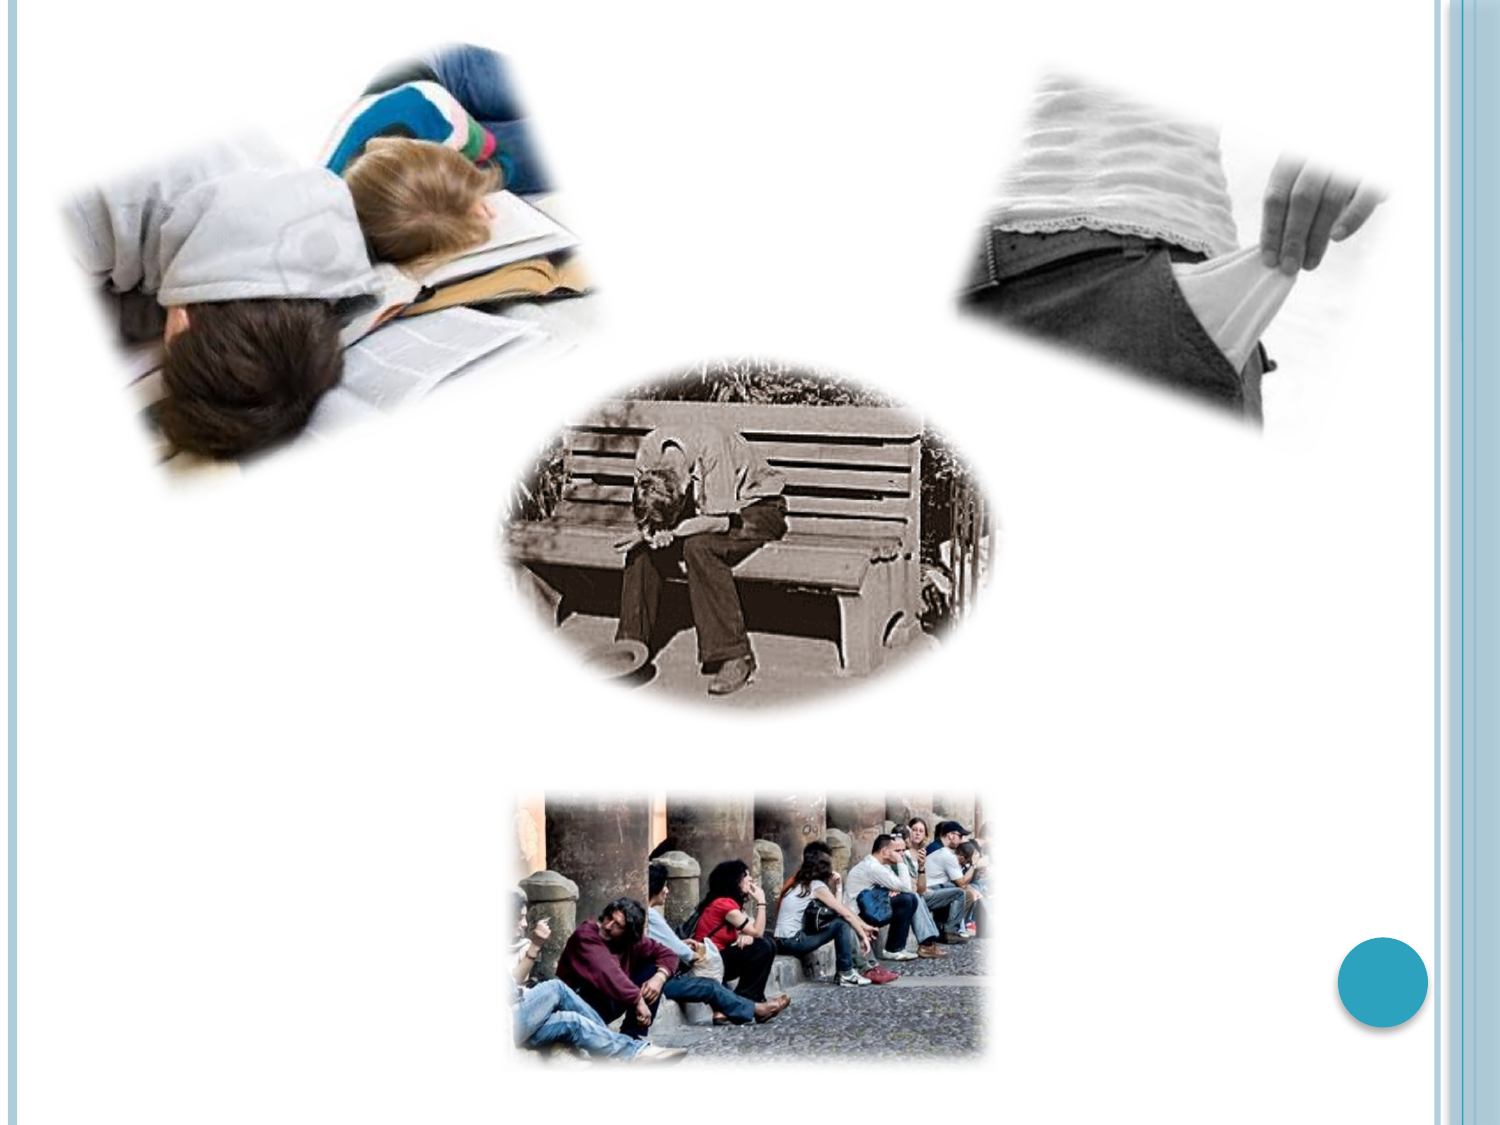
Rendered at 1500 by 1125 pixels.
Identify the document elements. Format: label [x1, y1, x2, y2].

picture [79, 54, 1377, 729]
picture [501, 786, 999, 1074]
